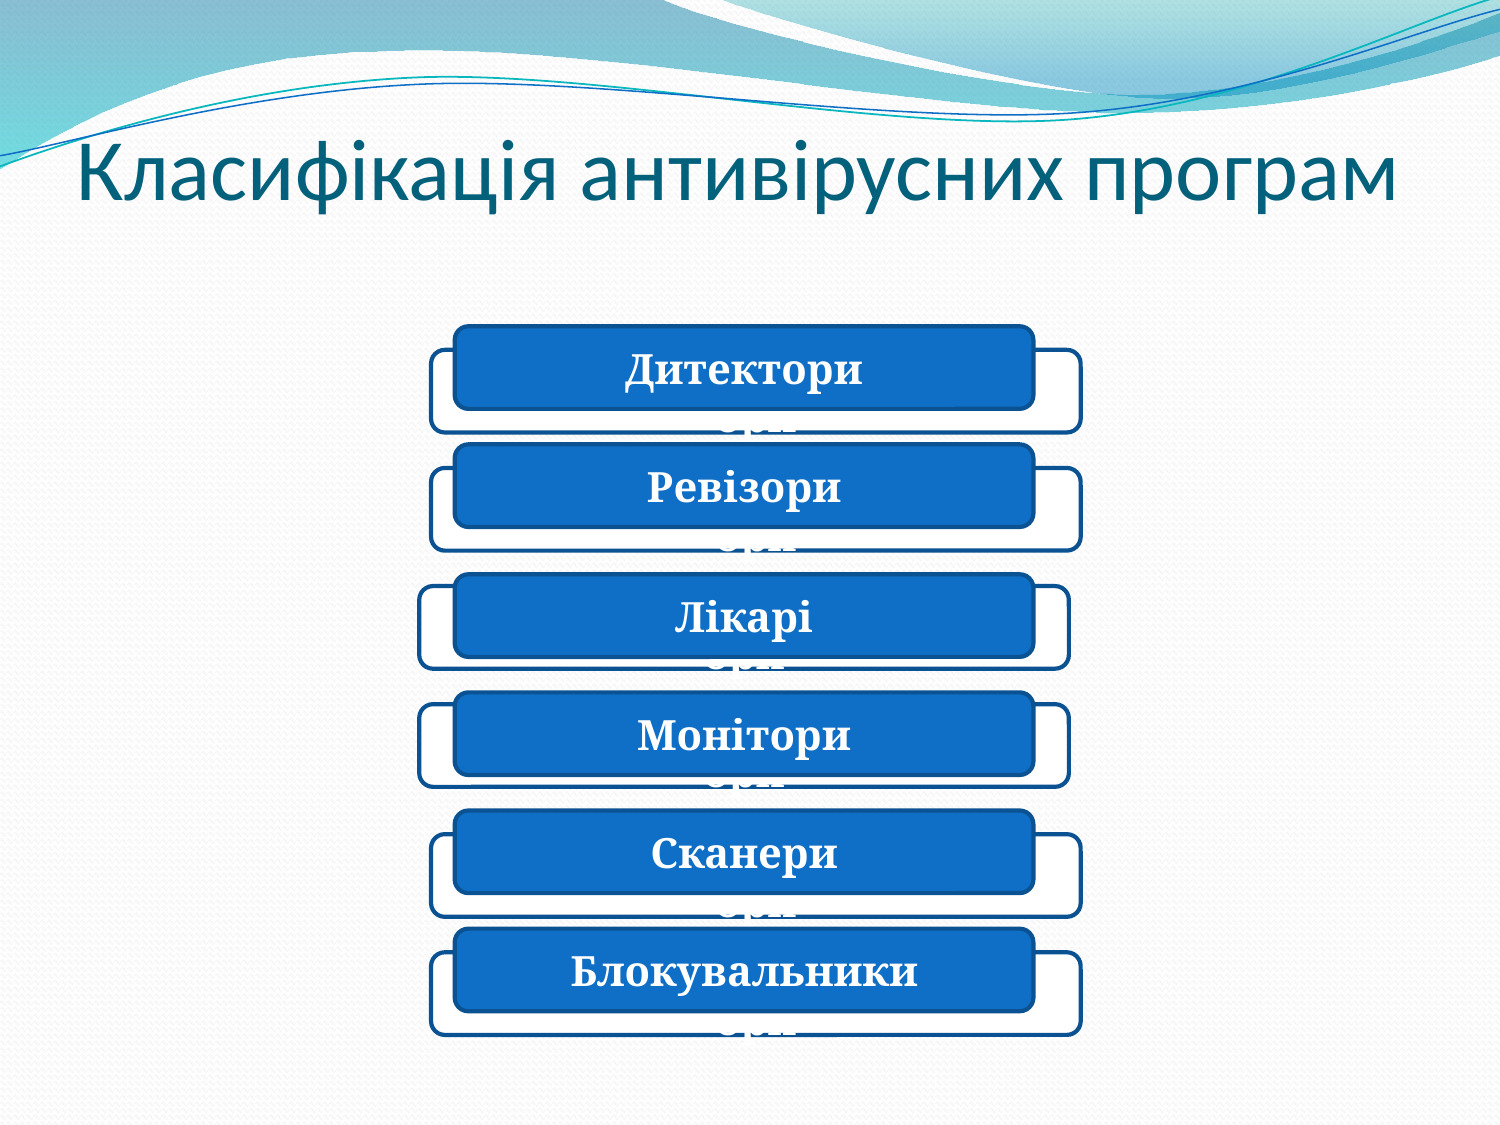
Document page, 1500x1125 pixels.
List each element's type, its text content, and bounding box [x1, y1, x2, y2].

text_box Монітори [452, 690, 1036, 778]
text_box Ревіз ори [417, 583, 1071, 671]
text_box Ревіз ори [428, 465, 1083, 553]
text_box Ревіз ори [428, 950, 1083, 1038]
text_box Ревізори [452, 442, 1036, 530]
text_box Ревіз ори [428, 832, 1083, 919]
text_box Сканери [452, 808, 1036, 896]
text_box Блокувальники [452, 926, 1036, 1014]
text_box Дитектори [452, 324, 1036, 411]
title Класифікація антивірусних програм [76, 30, 1427, 219]
text_box Ревіз ори [417, 702, 1071, 789]
text_box Ревіз ори [428, 347, 1083, 435]
text_box Лікарі [452, 572, 1036, 660]
